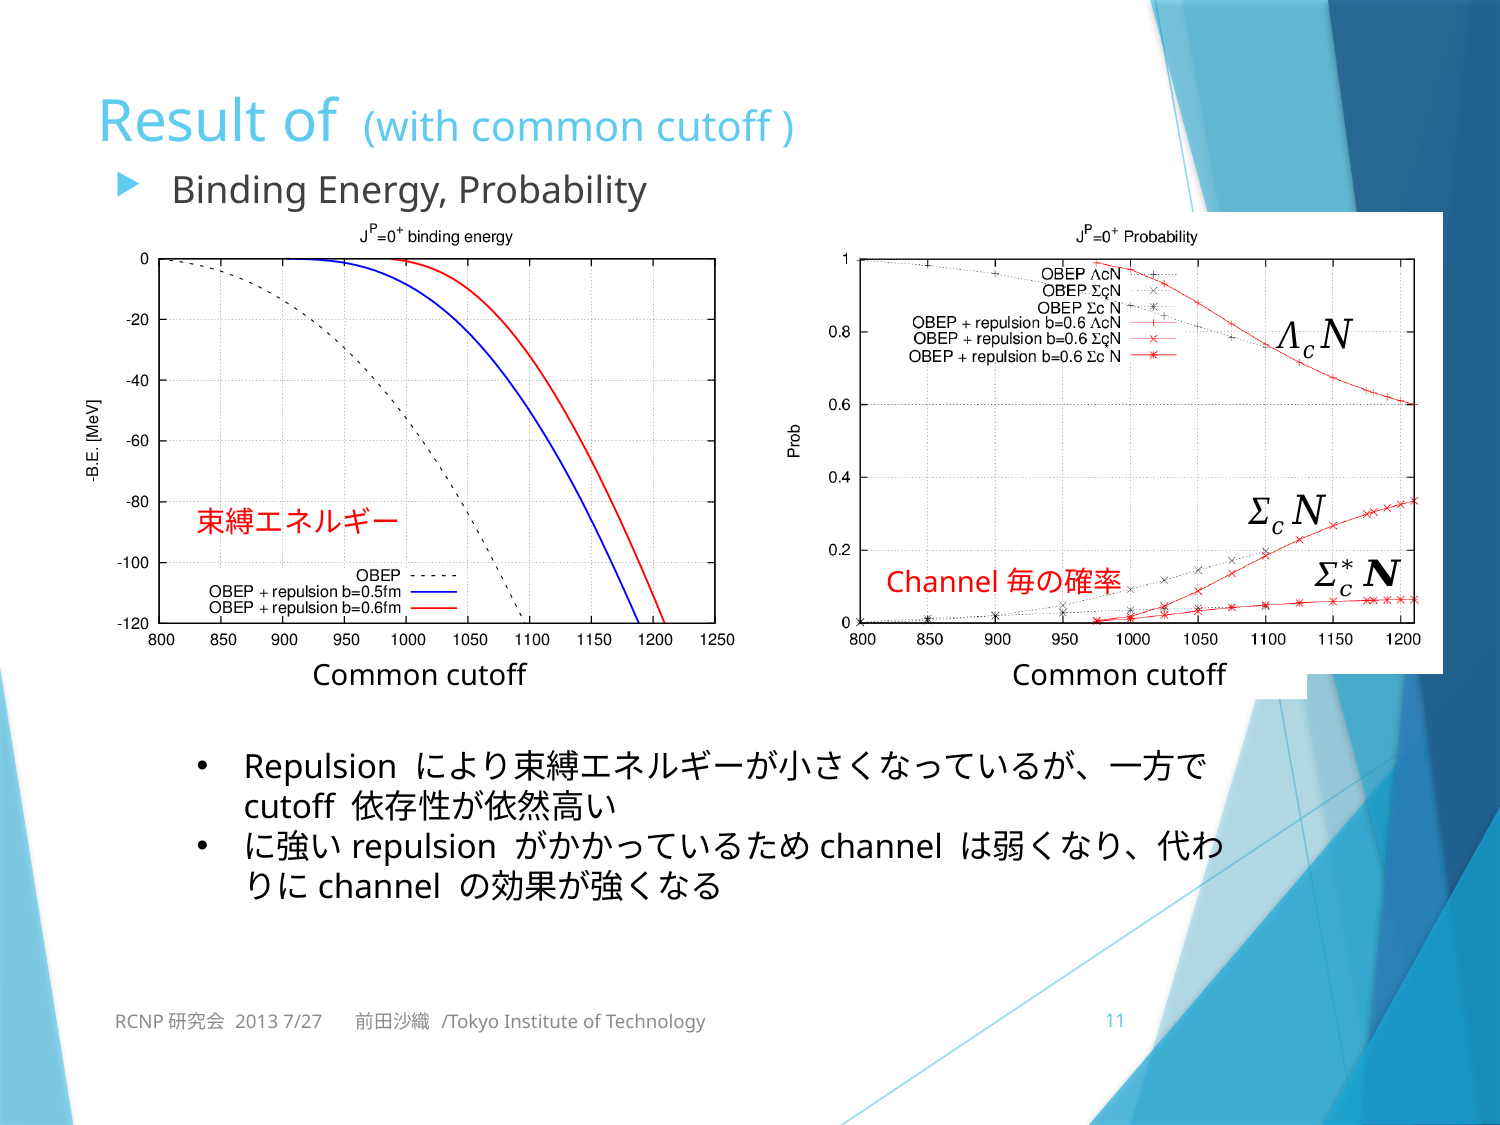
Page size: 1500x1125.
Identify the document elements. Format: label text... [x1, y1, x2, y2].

list Binding Energy, Probability [99, 158, 878, 224]
picture [780, 211, 1443, 674]
picture [80, 211, 743, 674]
footer RCNP研究会 2013 7/27 前田沙織 /Tokyo Institute of Technology [99, 991, 859, 1051]
slide_number 11 [1057, 991, 1142, 1051]
